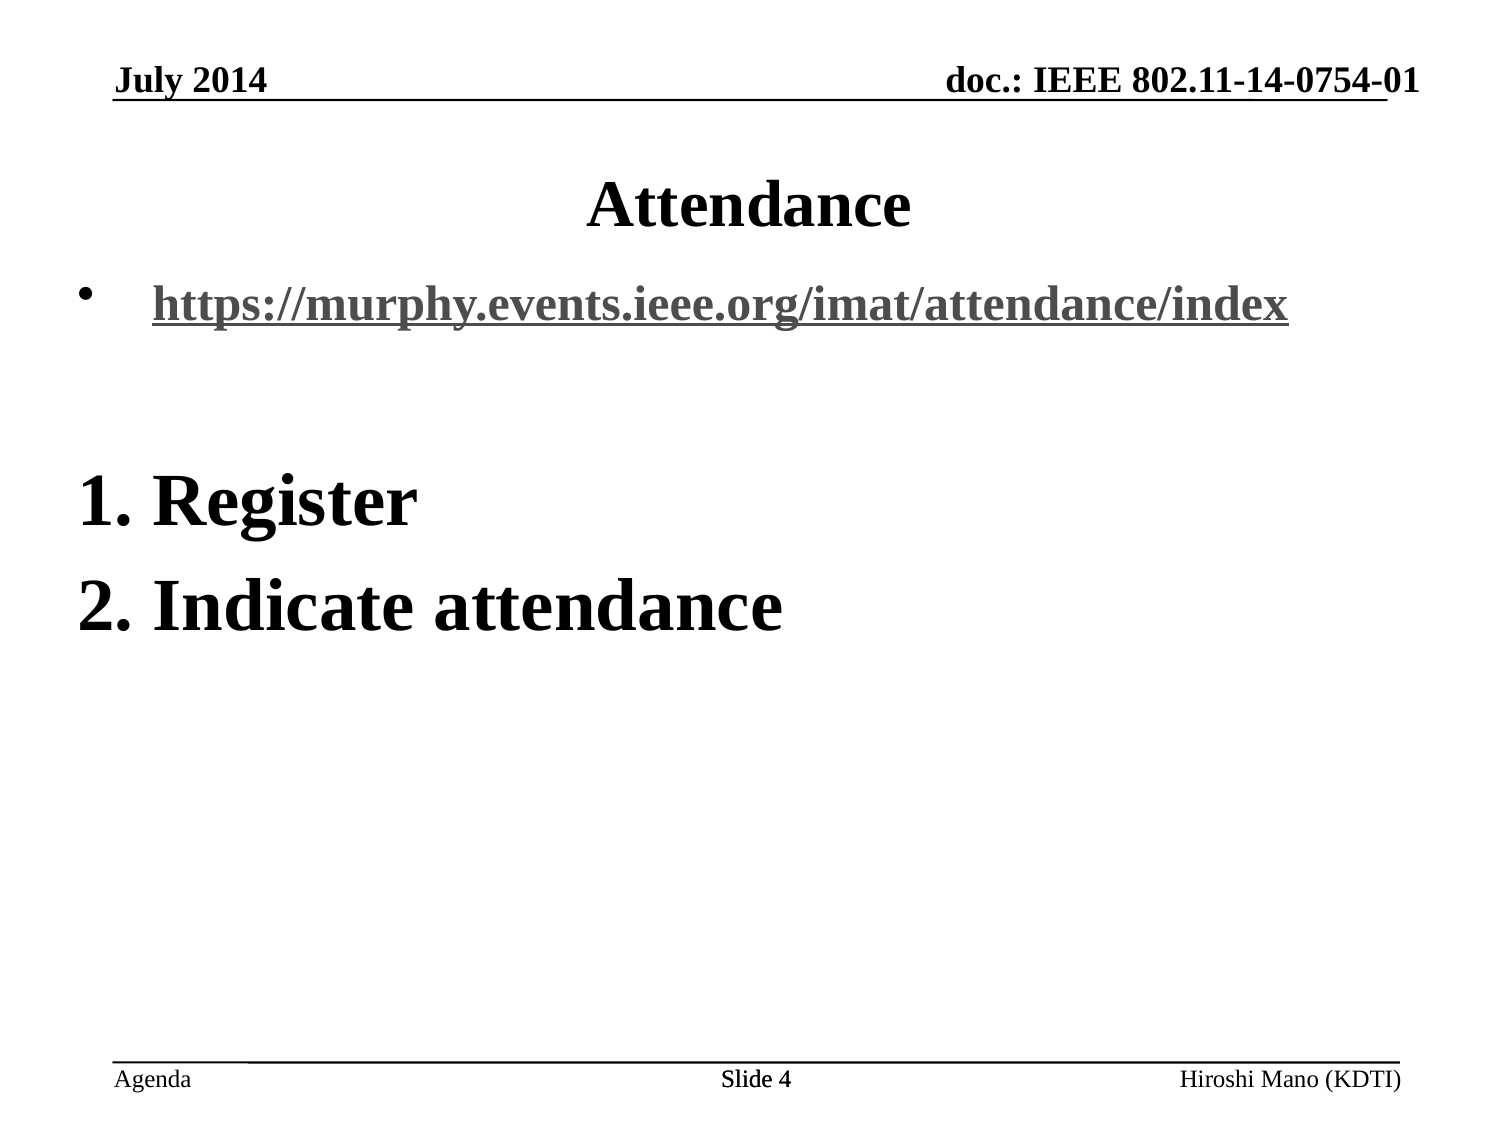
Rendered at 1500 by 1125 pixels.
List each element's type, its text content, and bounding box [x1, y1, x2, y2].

title Attendance [112, 112, 1388, 262]
list https://murphy.events.ieee.org/imat/attendance/index Register Indicate attendance [62, 262, 1388, 1001]
text_box Slide 4 [675, 1062, 838, 1093]
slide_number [114, 54, 274, 101]
footer Hiroshi Mano (KDTI) [1171, 1061, 1402, 1093]
